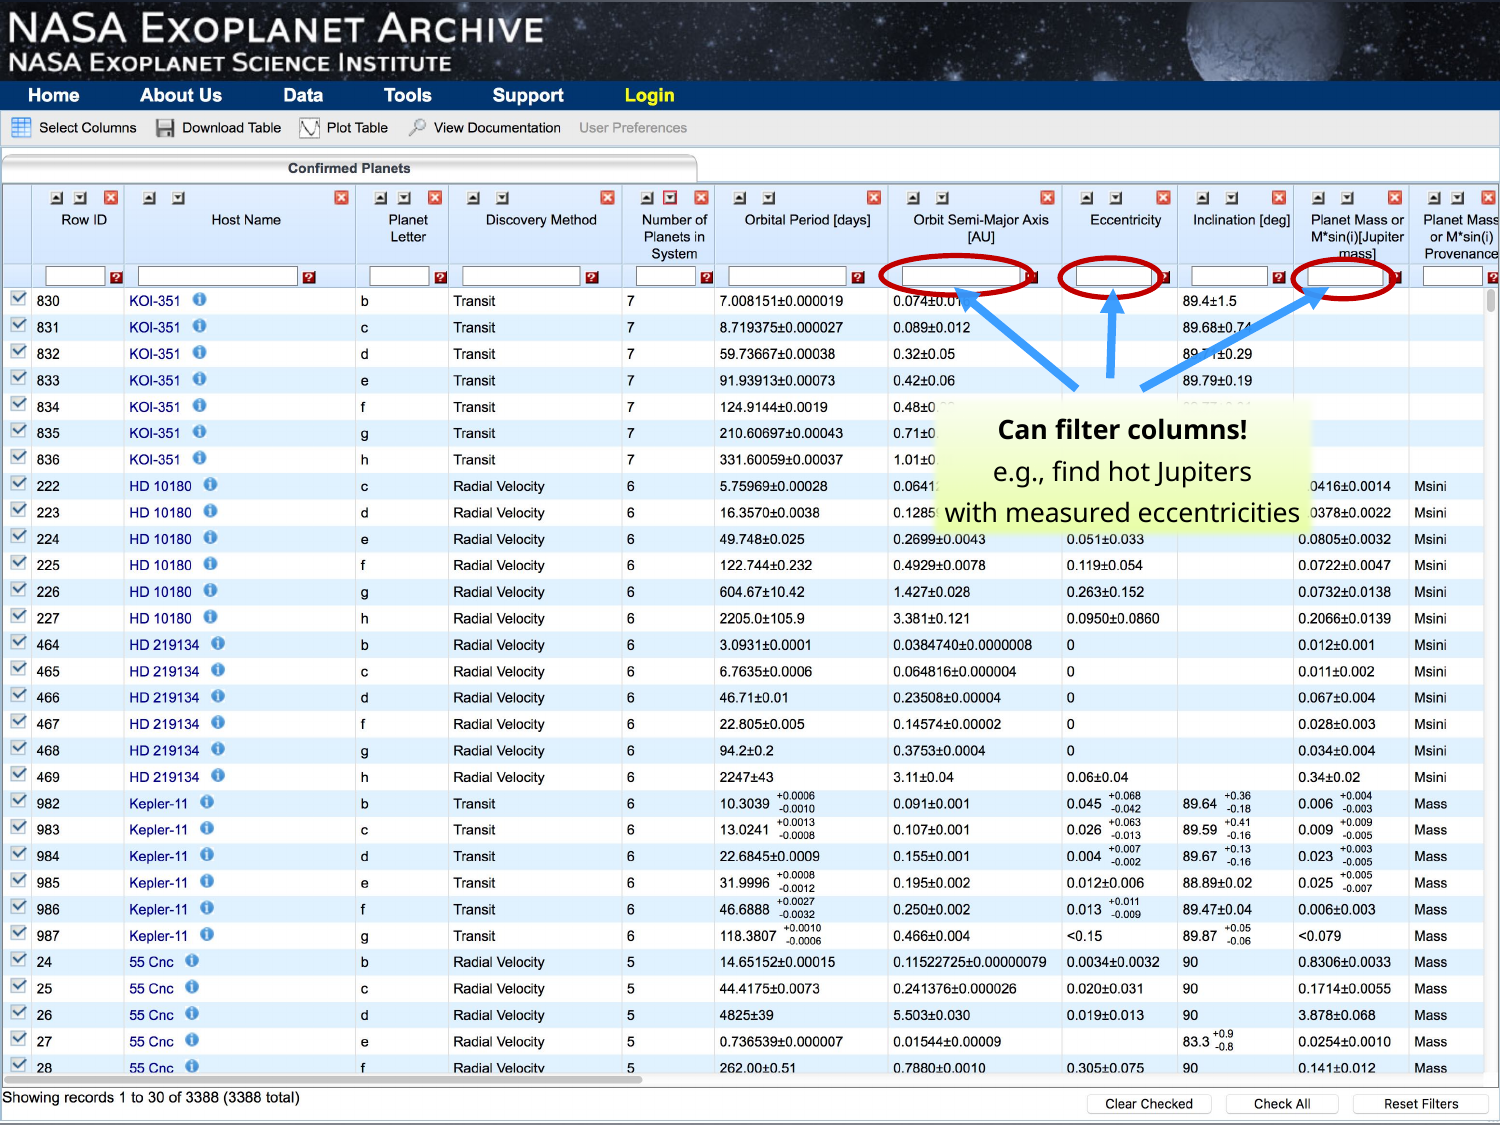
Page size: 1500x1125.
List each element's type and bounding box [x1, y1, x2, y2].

picture [0, 0, 1500, 1125]
text_box [878, 253, 1396, 541]
